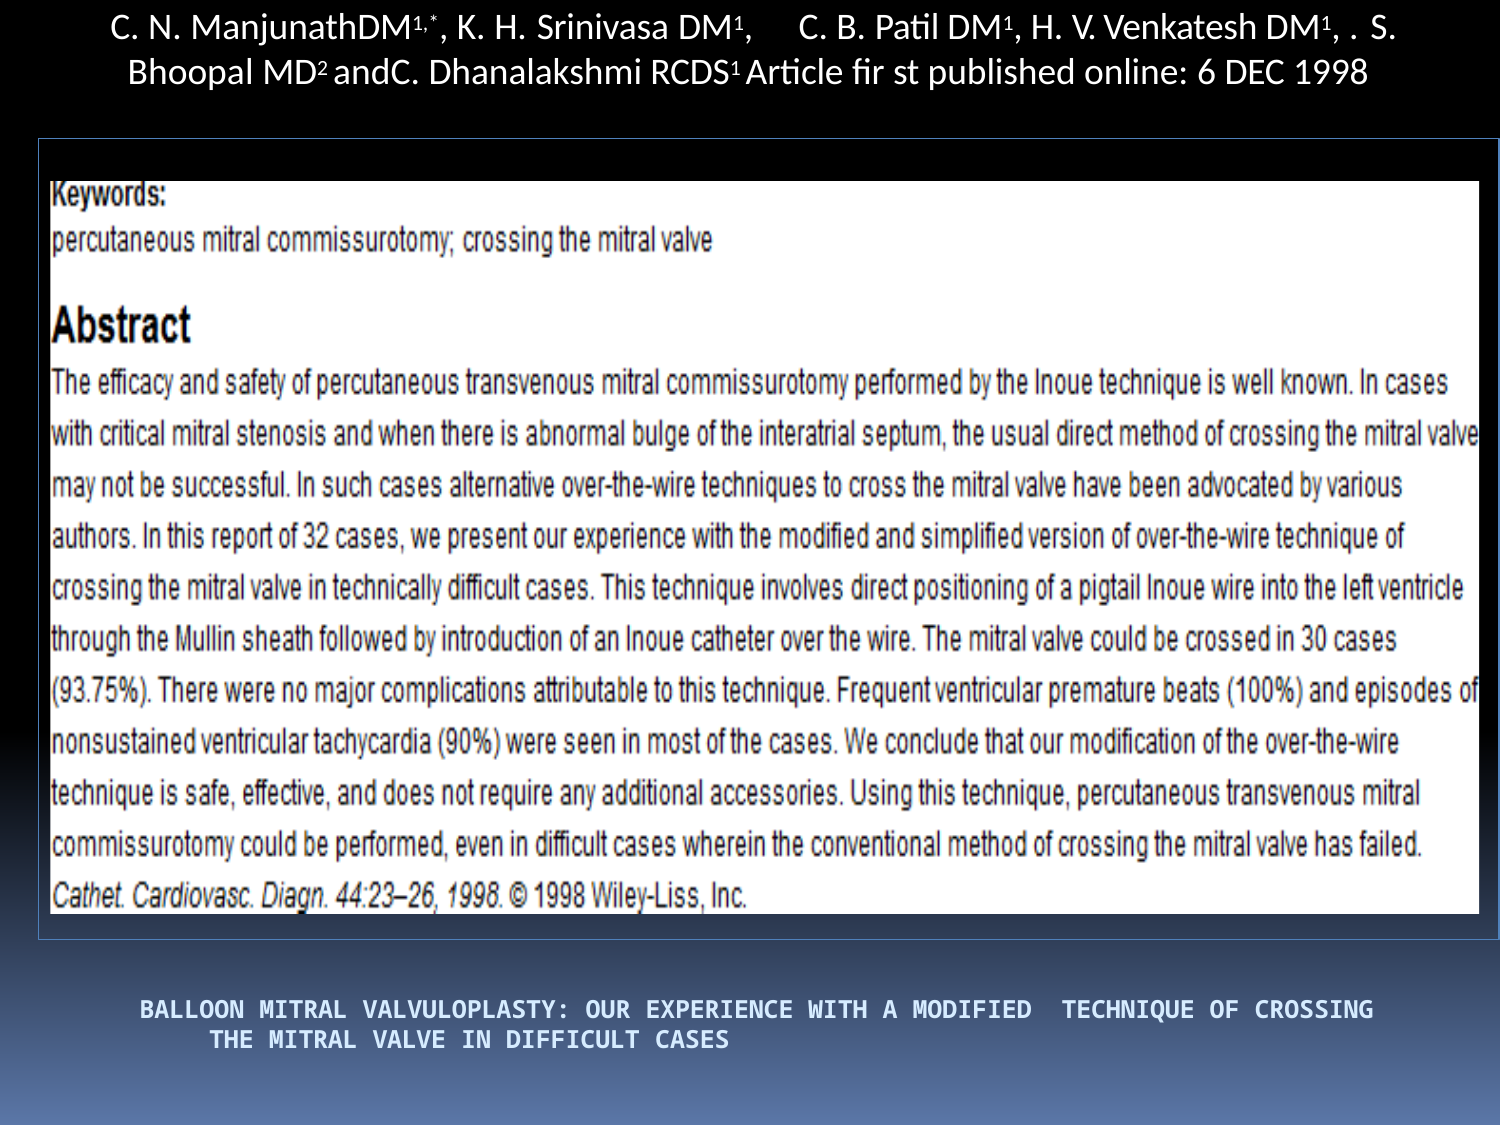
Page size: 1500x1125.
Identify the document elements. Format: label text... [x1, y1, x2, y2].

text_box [37, 136, 1500, 941]
text_box C. N. ManjunathDM1,*, K. H. Srinivasa DM1, C. B. Patil DM1, H. V. Venkatesh DM1, . S. Bhoopal MD2 andC. Dhanalakshmi RCDS1 Article fir st published online: 6 DEC 1998 [99, 0, 1426, 93]
title Balloon mitral valvuloplasty: Our experience with a modified technique of crossing the mitral valve in difficult cases [137, 991, 1413, 1125]
